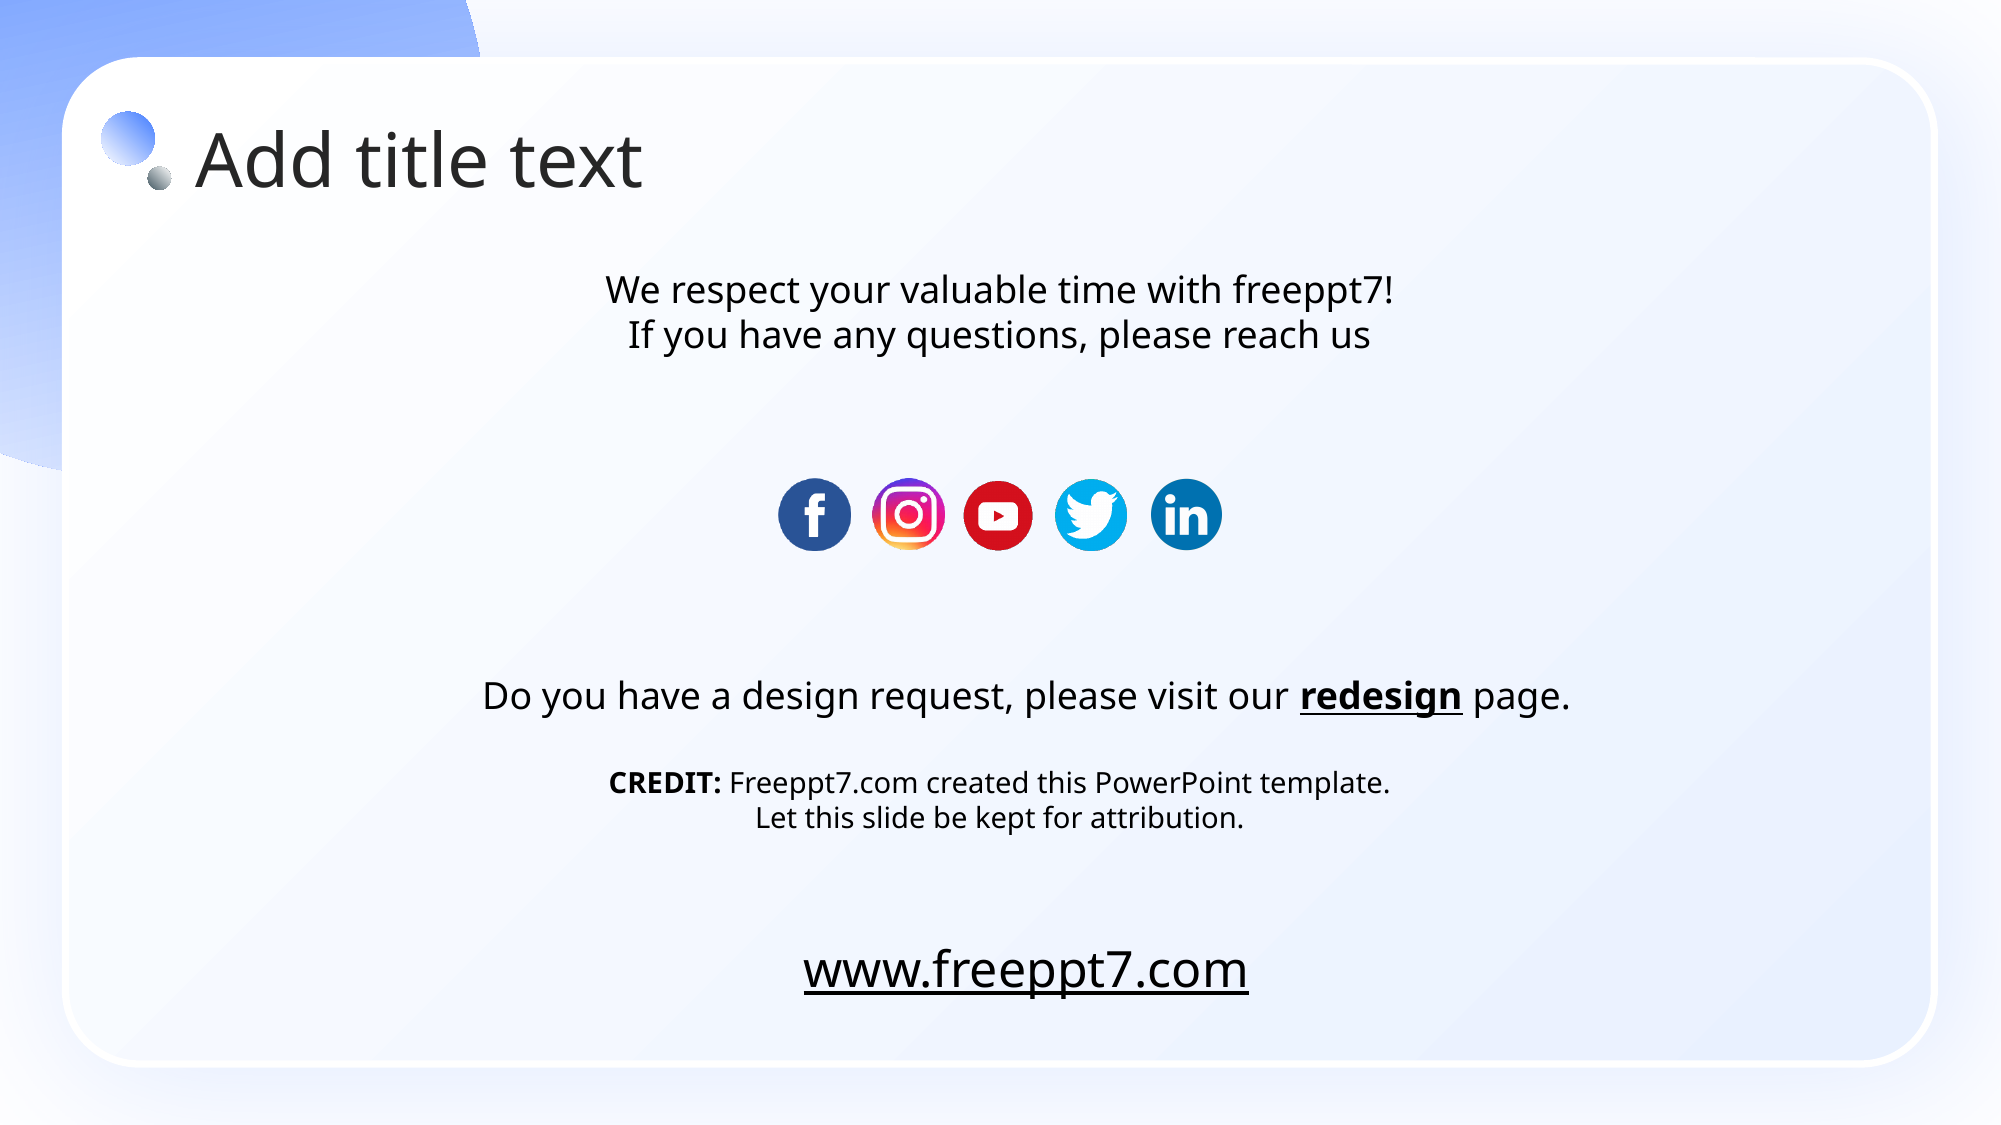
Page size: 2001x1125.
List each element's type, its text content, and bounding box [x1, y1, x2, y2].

text_box www.freeppt7.com [602, 930, 1451, 1014]
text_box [272, 258, 1728, 843]
